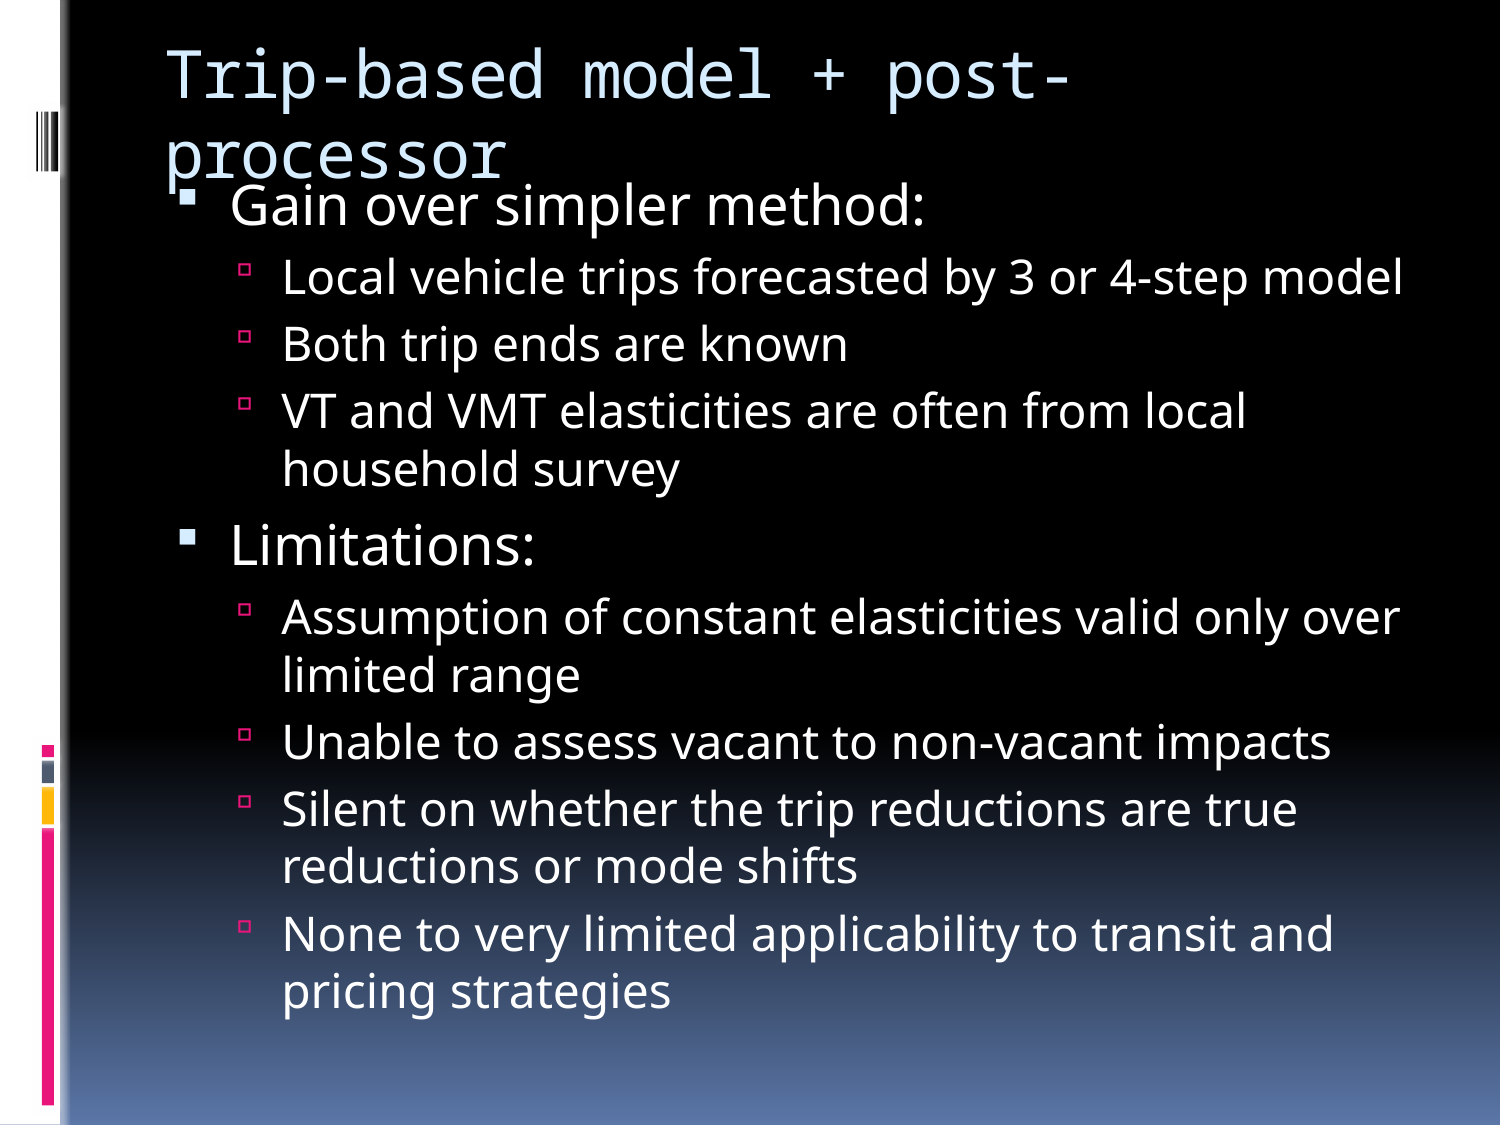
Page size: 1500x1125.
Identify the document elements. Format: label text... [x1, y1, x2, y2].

list Gain over simpler method: Local vehicle trips forecasted by 3 or 4-step model Both trip ends are known VT and VMT elasticities are often from local household survey Limitations: Assumption of constant elasticities valid only over limited range Unable to assess vacant to non-vacant impacts Silent on whether the trip reductions are true reductions or mode shifts None to very limited applicability to transit and pricing strategies [150, 162, 1425, 1038]
title Trip-based model + post-processor [150, 24, 1425, 141]
